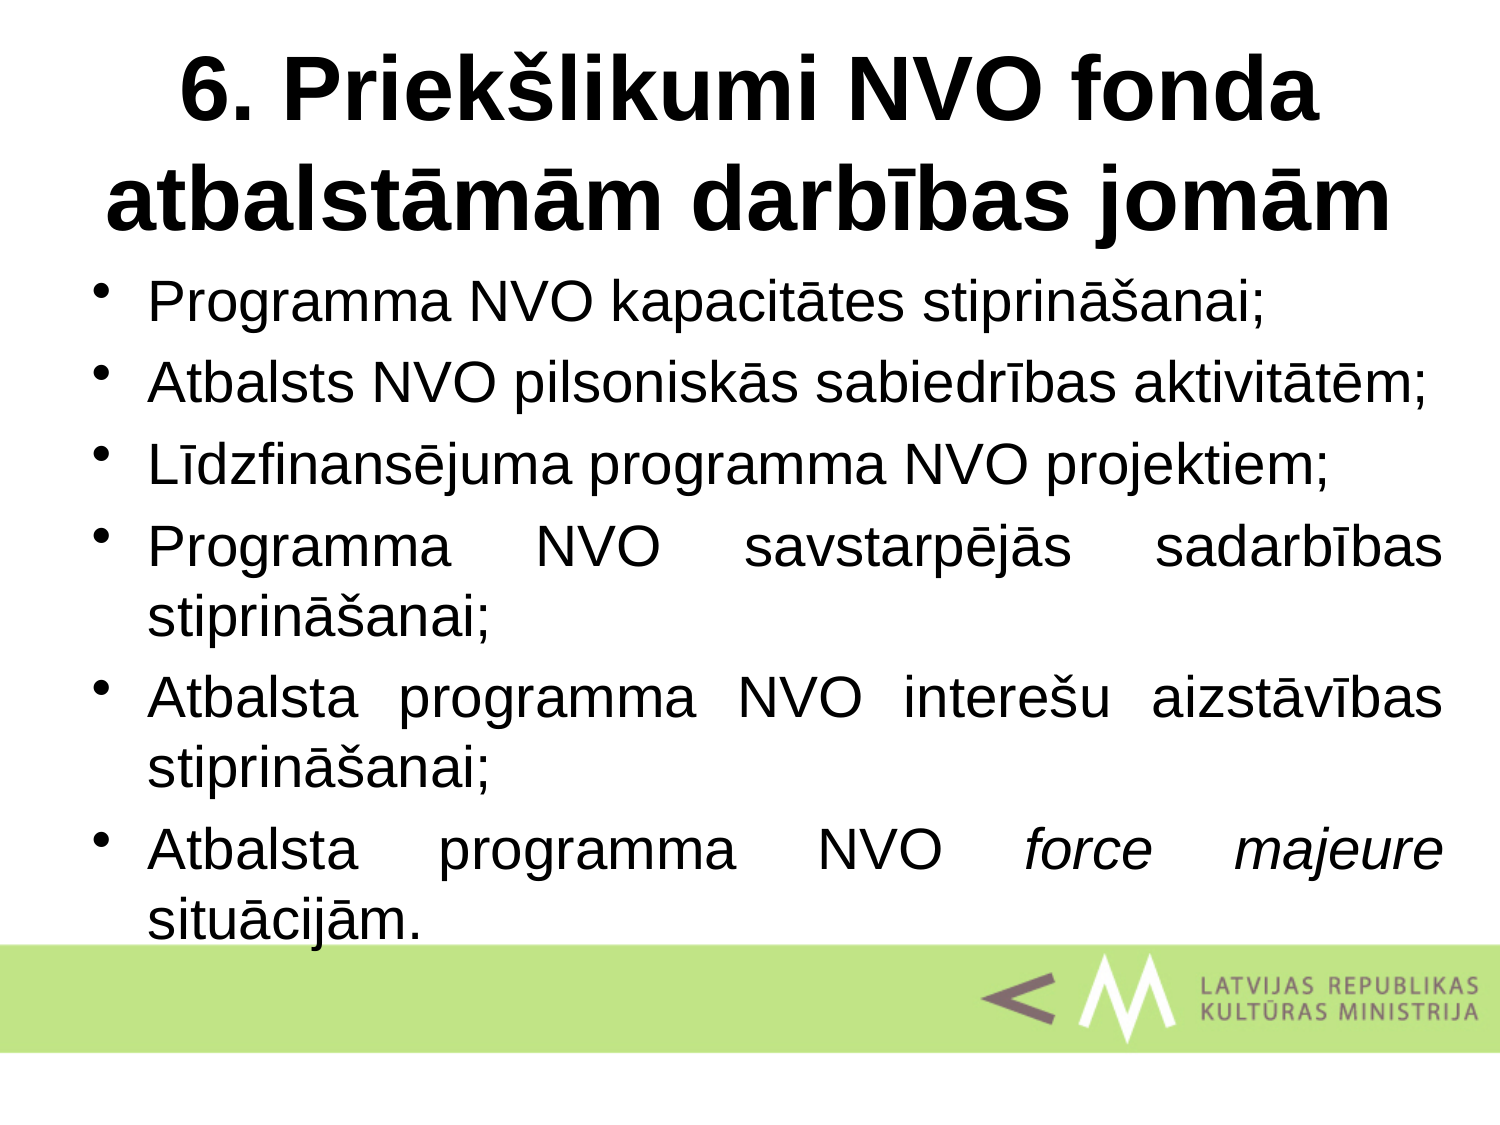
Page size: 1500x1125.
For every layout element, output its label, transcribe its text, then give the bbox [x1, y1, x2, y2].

title 6. Priekšlikumi NVO fonda atbalstāmām darbības jomām [74, 44, 1426, 233]
list Programma NVO kapacitātes stiprināšanai; Atbalsts NVO pilsoniskās sabiedrības aktivitātēm; Līdzfinansējuma programma NVO projektiem; Programma NVO savstarpējās sadarbības stiprināšanai; Atbalsta programma NVO interešu aizstāvības stiprināšanai; Atbalsta programma NVO force majeure situācijām. [76, 255, 1461, 999]
picture [0, 0, 1500, 1125]
